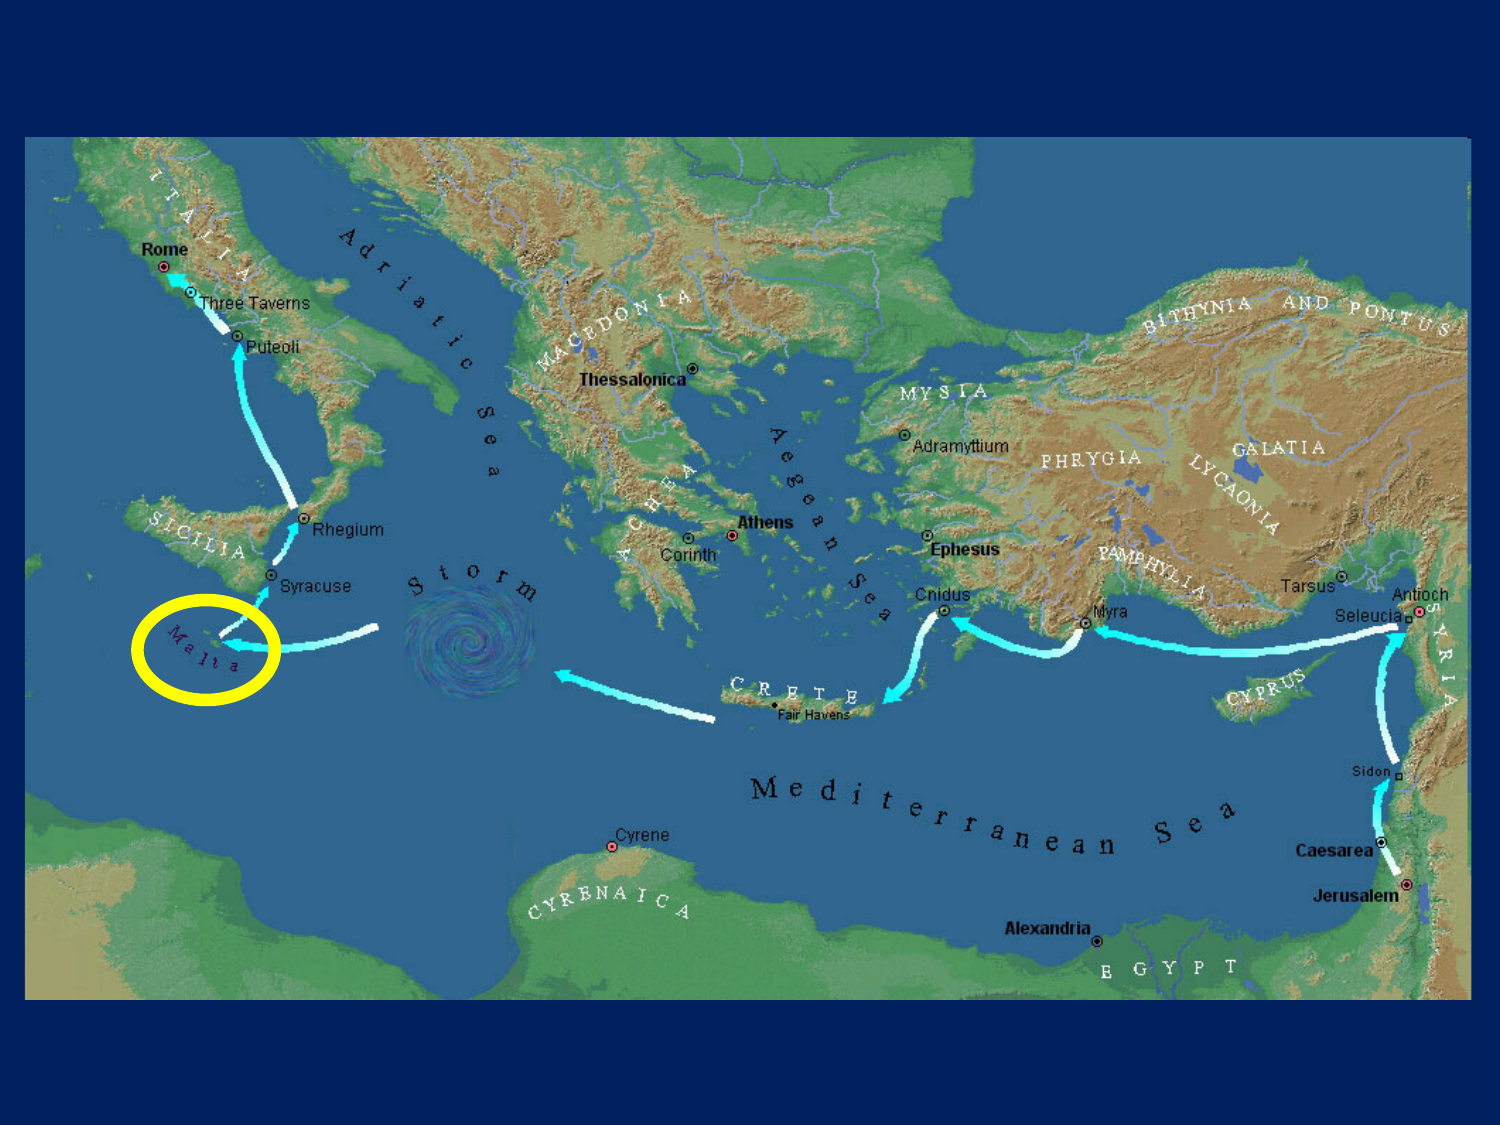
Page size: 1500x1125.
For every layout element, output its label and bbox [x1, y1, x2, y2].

picture [24, 137, 1472, 1001]
